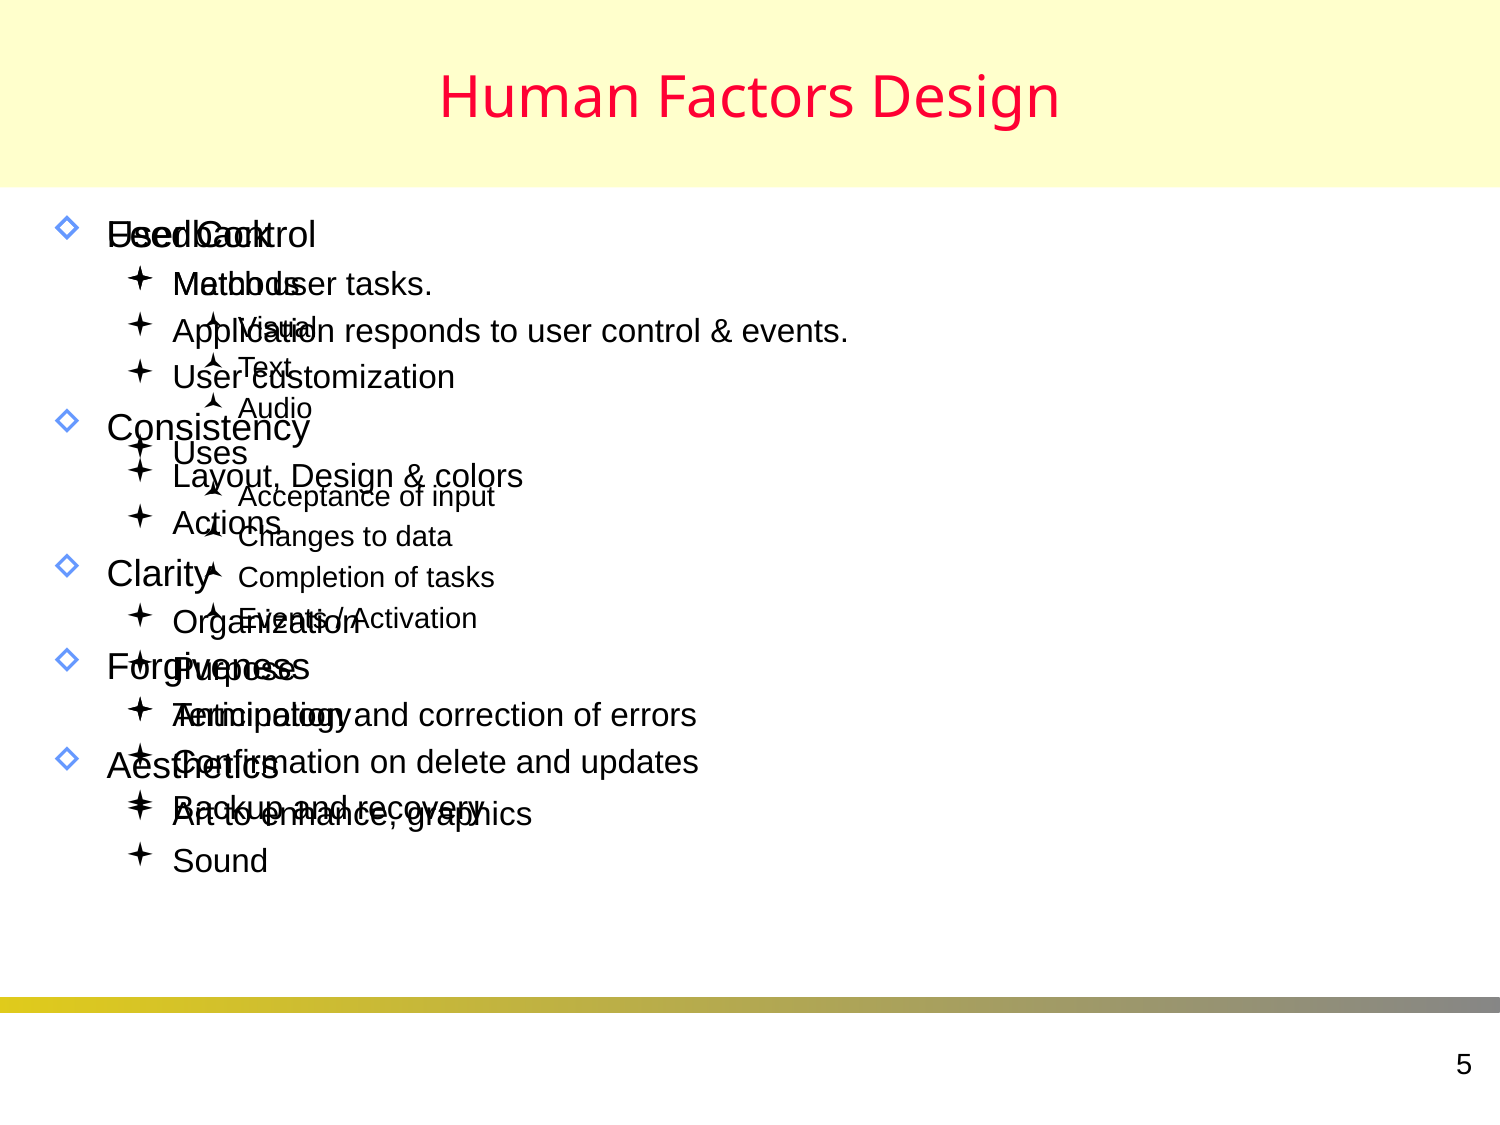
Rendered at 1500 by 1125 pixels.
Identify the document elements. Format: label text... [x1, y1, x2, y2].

slide_number 5 [1174, 1024, 1488, 1101]
list Feedback Methods Visual Text Audio Uses Acceptance of input Changes to data Completion of tasks Events / Activation Forgiveness Anticipation and correction of errors Confirmation on delete and updates Backup and recovery [35, 202, 1488, 988]
title Human Factors Design [0, 0, 1500, 188]
